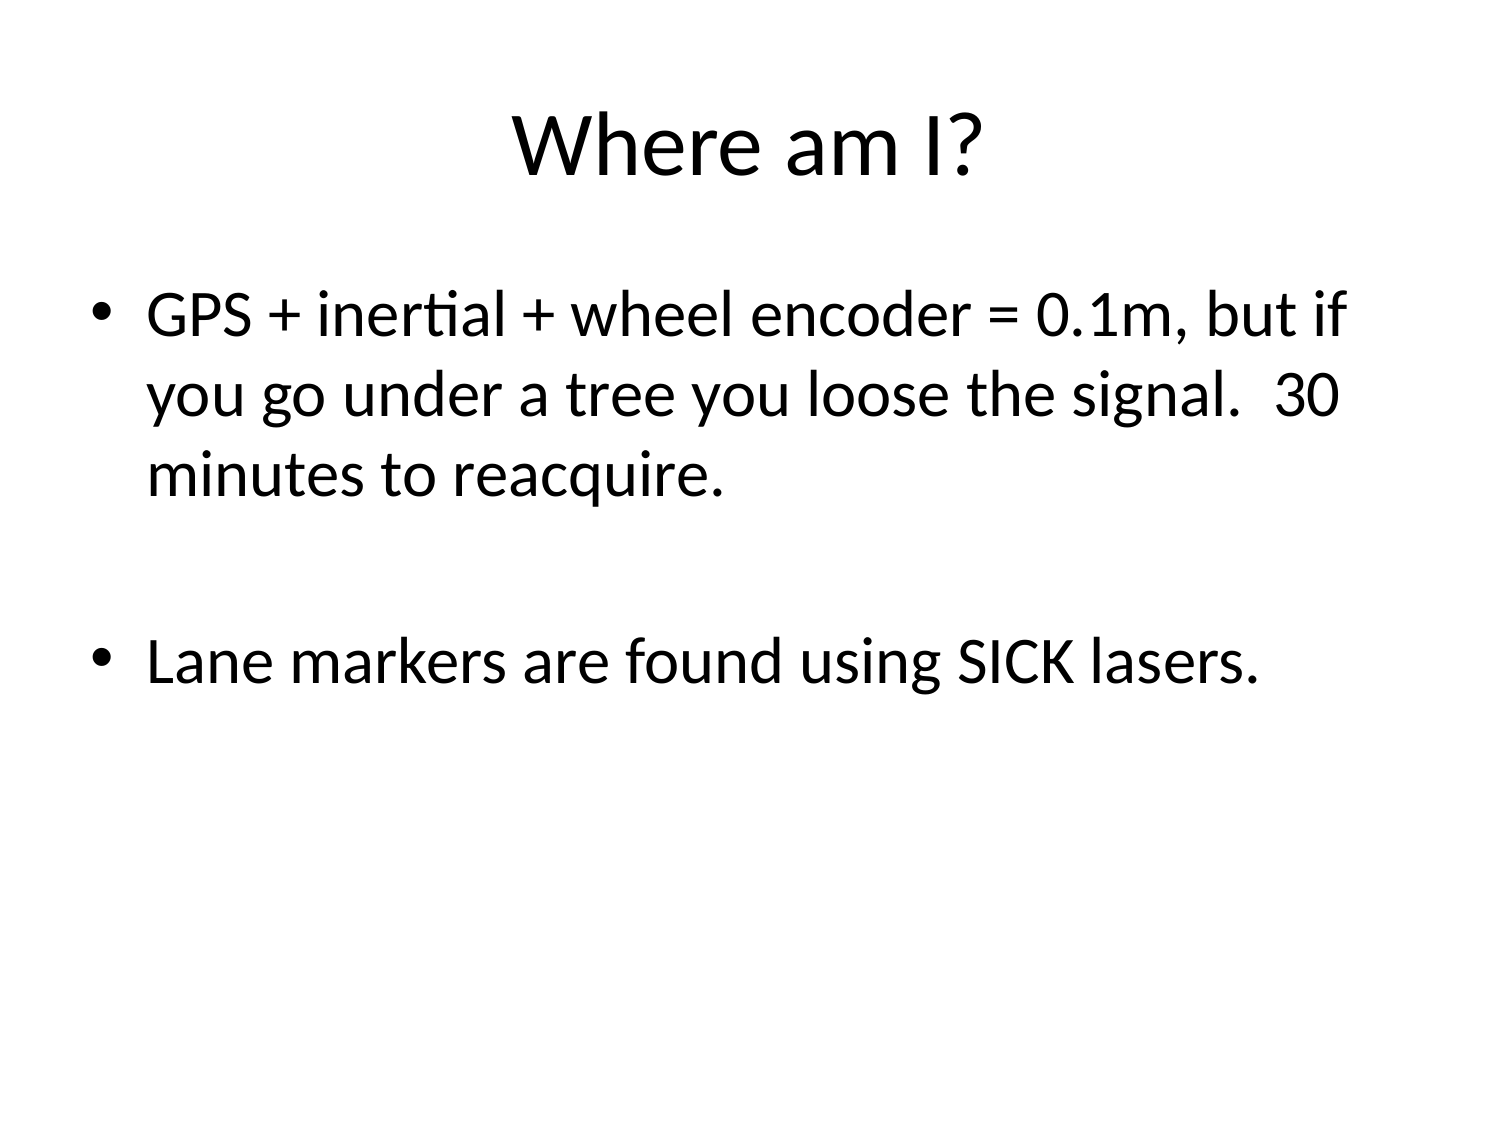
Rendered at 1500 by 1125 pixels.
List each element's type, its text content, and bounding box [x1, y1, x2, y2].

title Where am I? [75, 45, 1425, 233]
list GPS + inertial + wheel encoder = 0.1m, but if you go under a tree you loose the signal. 30 minutes to reacquire. Lane markers are found using SICK lasers. [75, 262, 1425, 1005]
